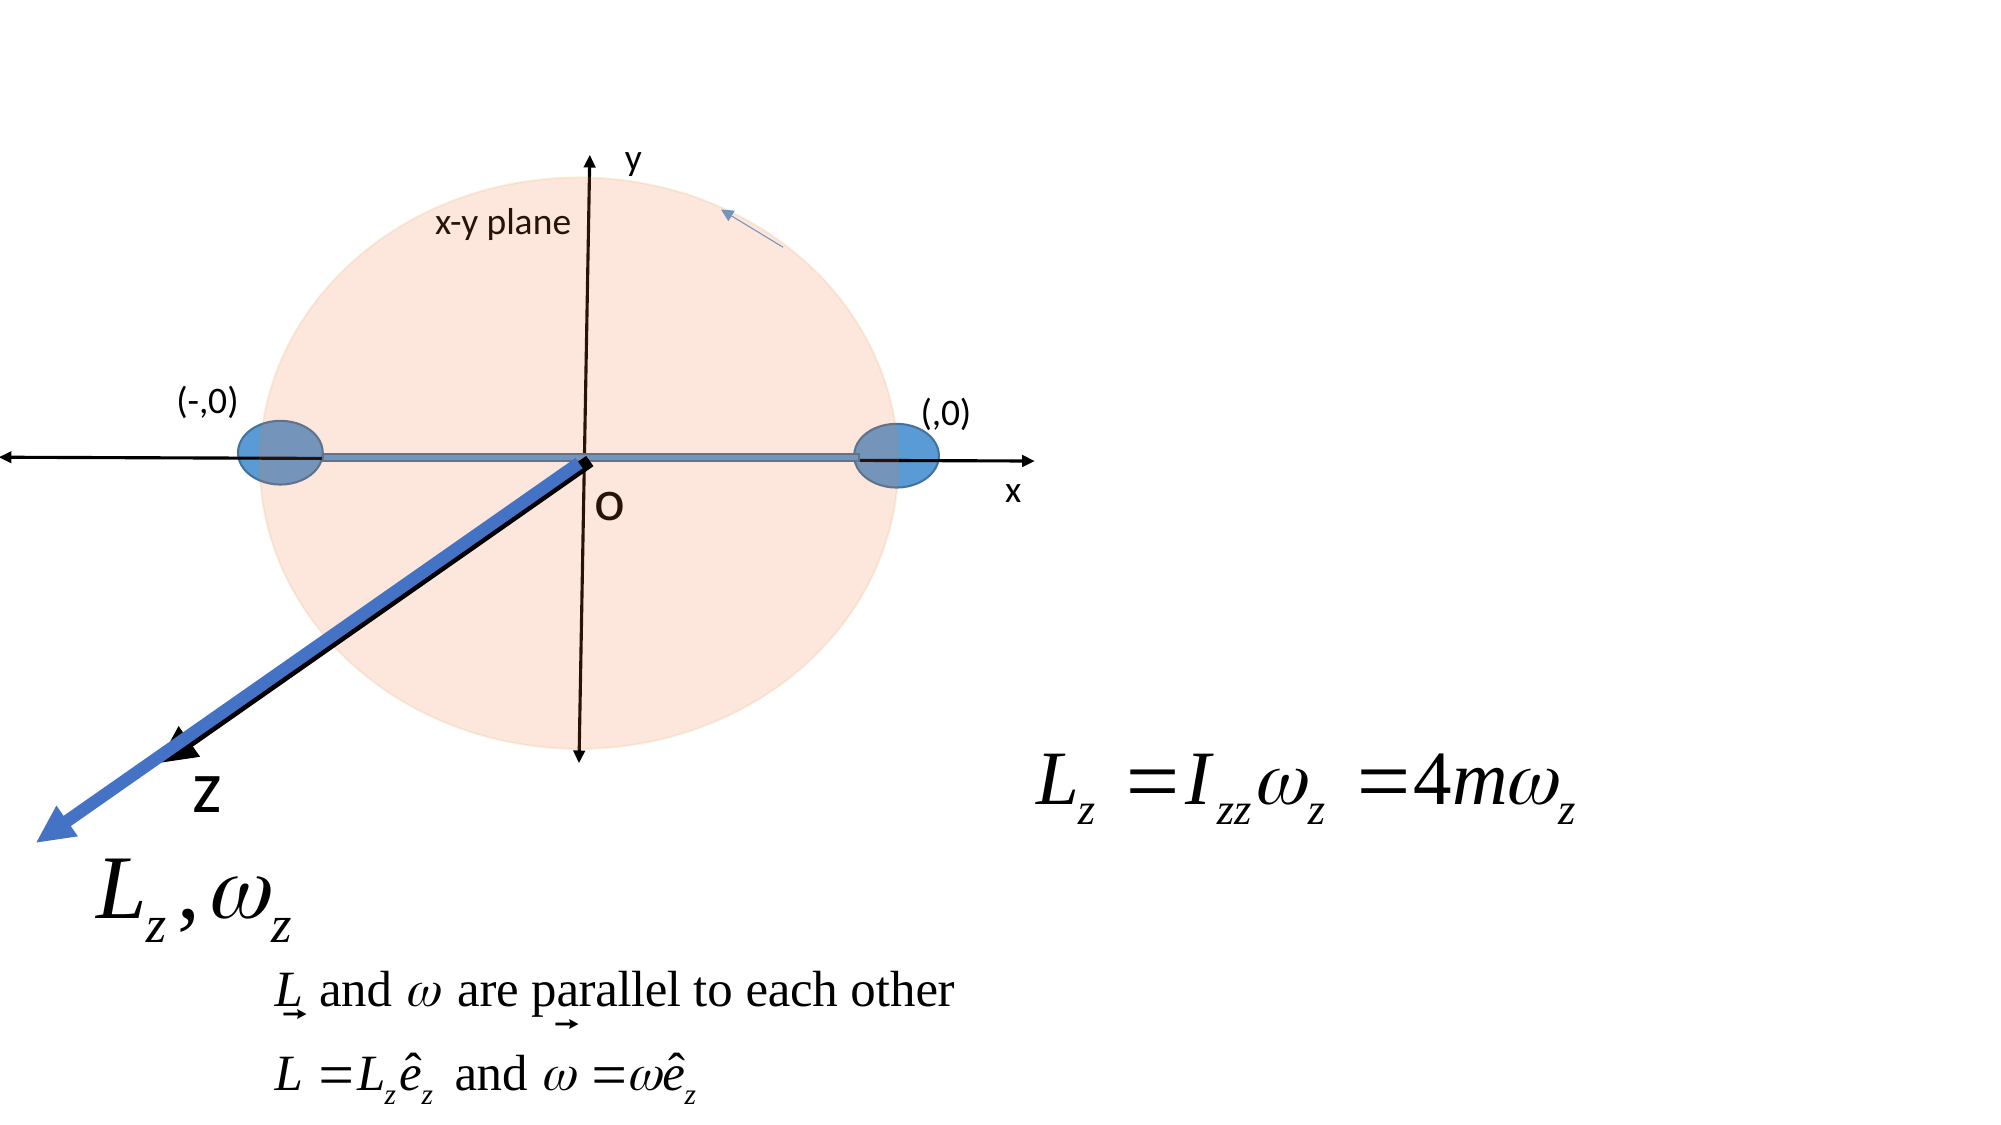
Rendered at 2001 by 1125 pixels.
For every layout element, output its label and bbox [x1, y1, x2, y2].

text_box [80, 827, 308, 965]
text_box [720, 209, 784, 248]
text_box [1022, 611, 1593, 843]
text_box [0, 125, 1038, 763]
text_box [265, 951, 965, 1117]
text_box [158, 460, 590, 763]
text_box [36, 463, 579, 843]
